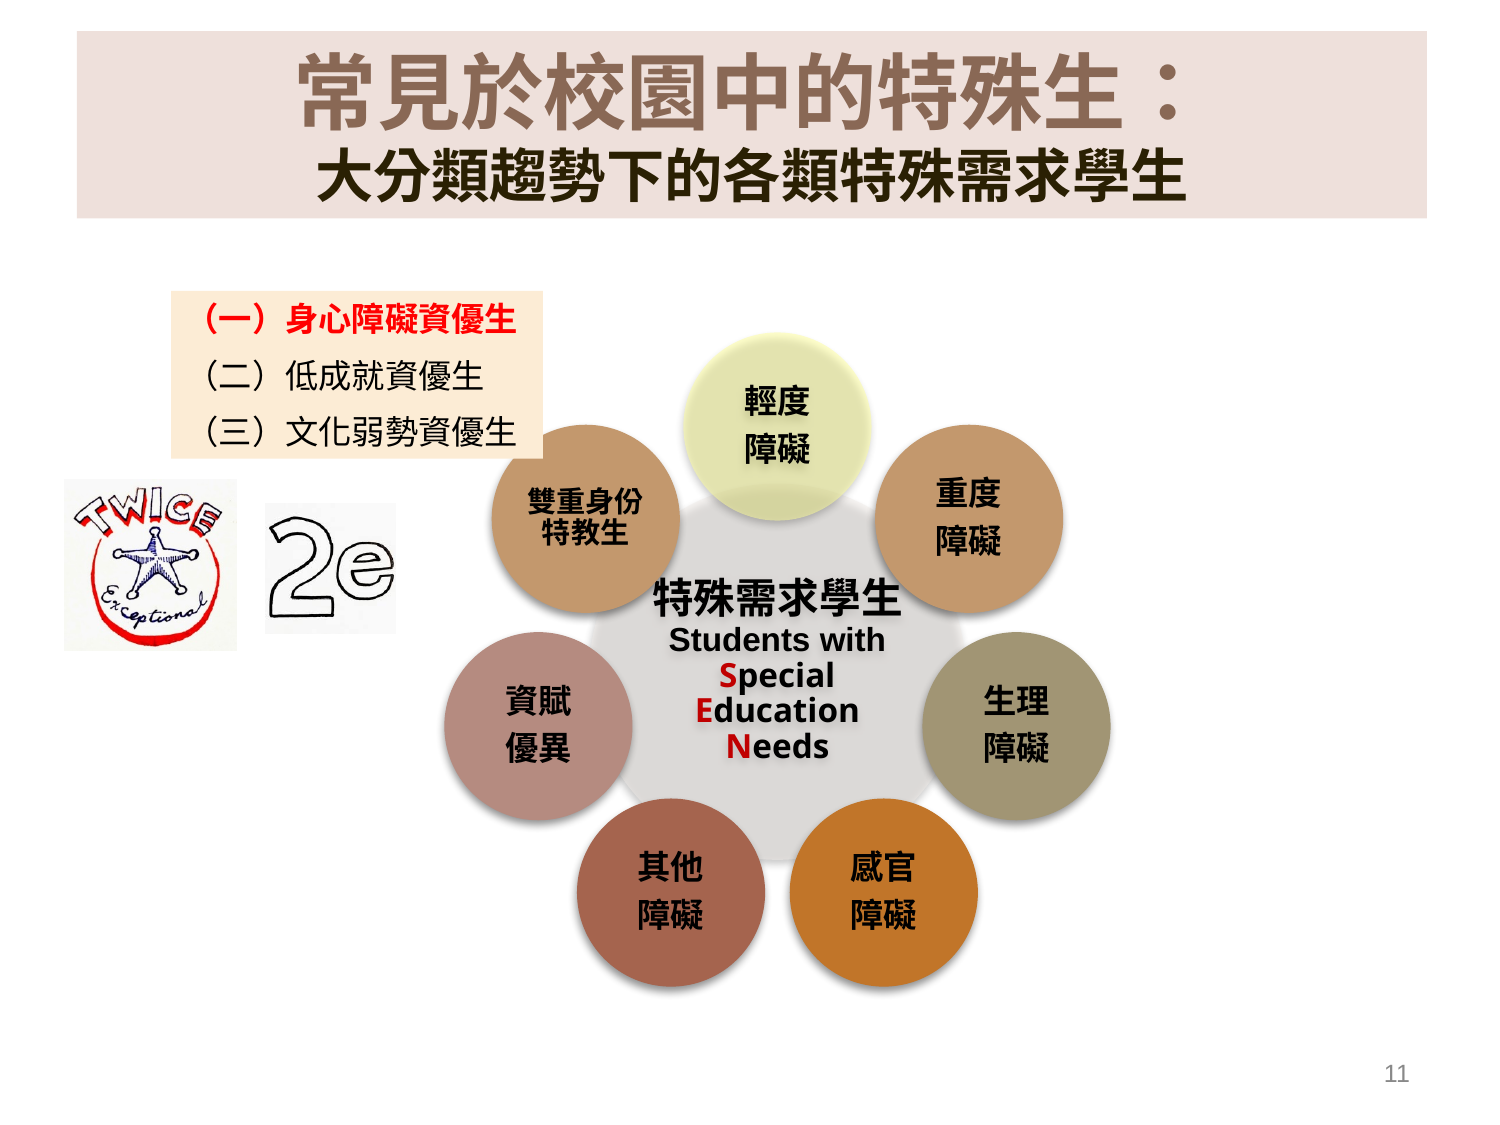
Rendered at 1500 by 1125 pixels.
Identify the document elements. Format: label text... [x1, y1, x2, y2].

picture [64, 479, 237, 652]
text_box 其他 障礙 [576, 798, 766, 987]
text_box 生理 障礙 [922, 632, 1111, 821]
picture [265, 503, 396, 634]
text_box 輕度 障礙 [683, 332, 872, 521]
text_box 雙重身份特教生 [491, 424, 680, 613]
text_box 特殊需求學生 Students with Special Education Needs [591, 499, 964, 860]
text_box 資賦 優異 [444, 632, 633, 821]
text_box 重度 障礙 [875, 424, 1064, 613]
text_box 感官 障礙 [789, 798, 978, 987]
slide_number 11 [1074, 1042, 1425, 1103]
title 常見於校園中的特殊生： 大分類趨勢下的各類特殊需求學生 [76, 31, 1427, 219]
text_box （一）身心障礙資優生 （二）低成就資優生 （三）文化弱勢資優生 [171, 290, 543, 459]
